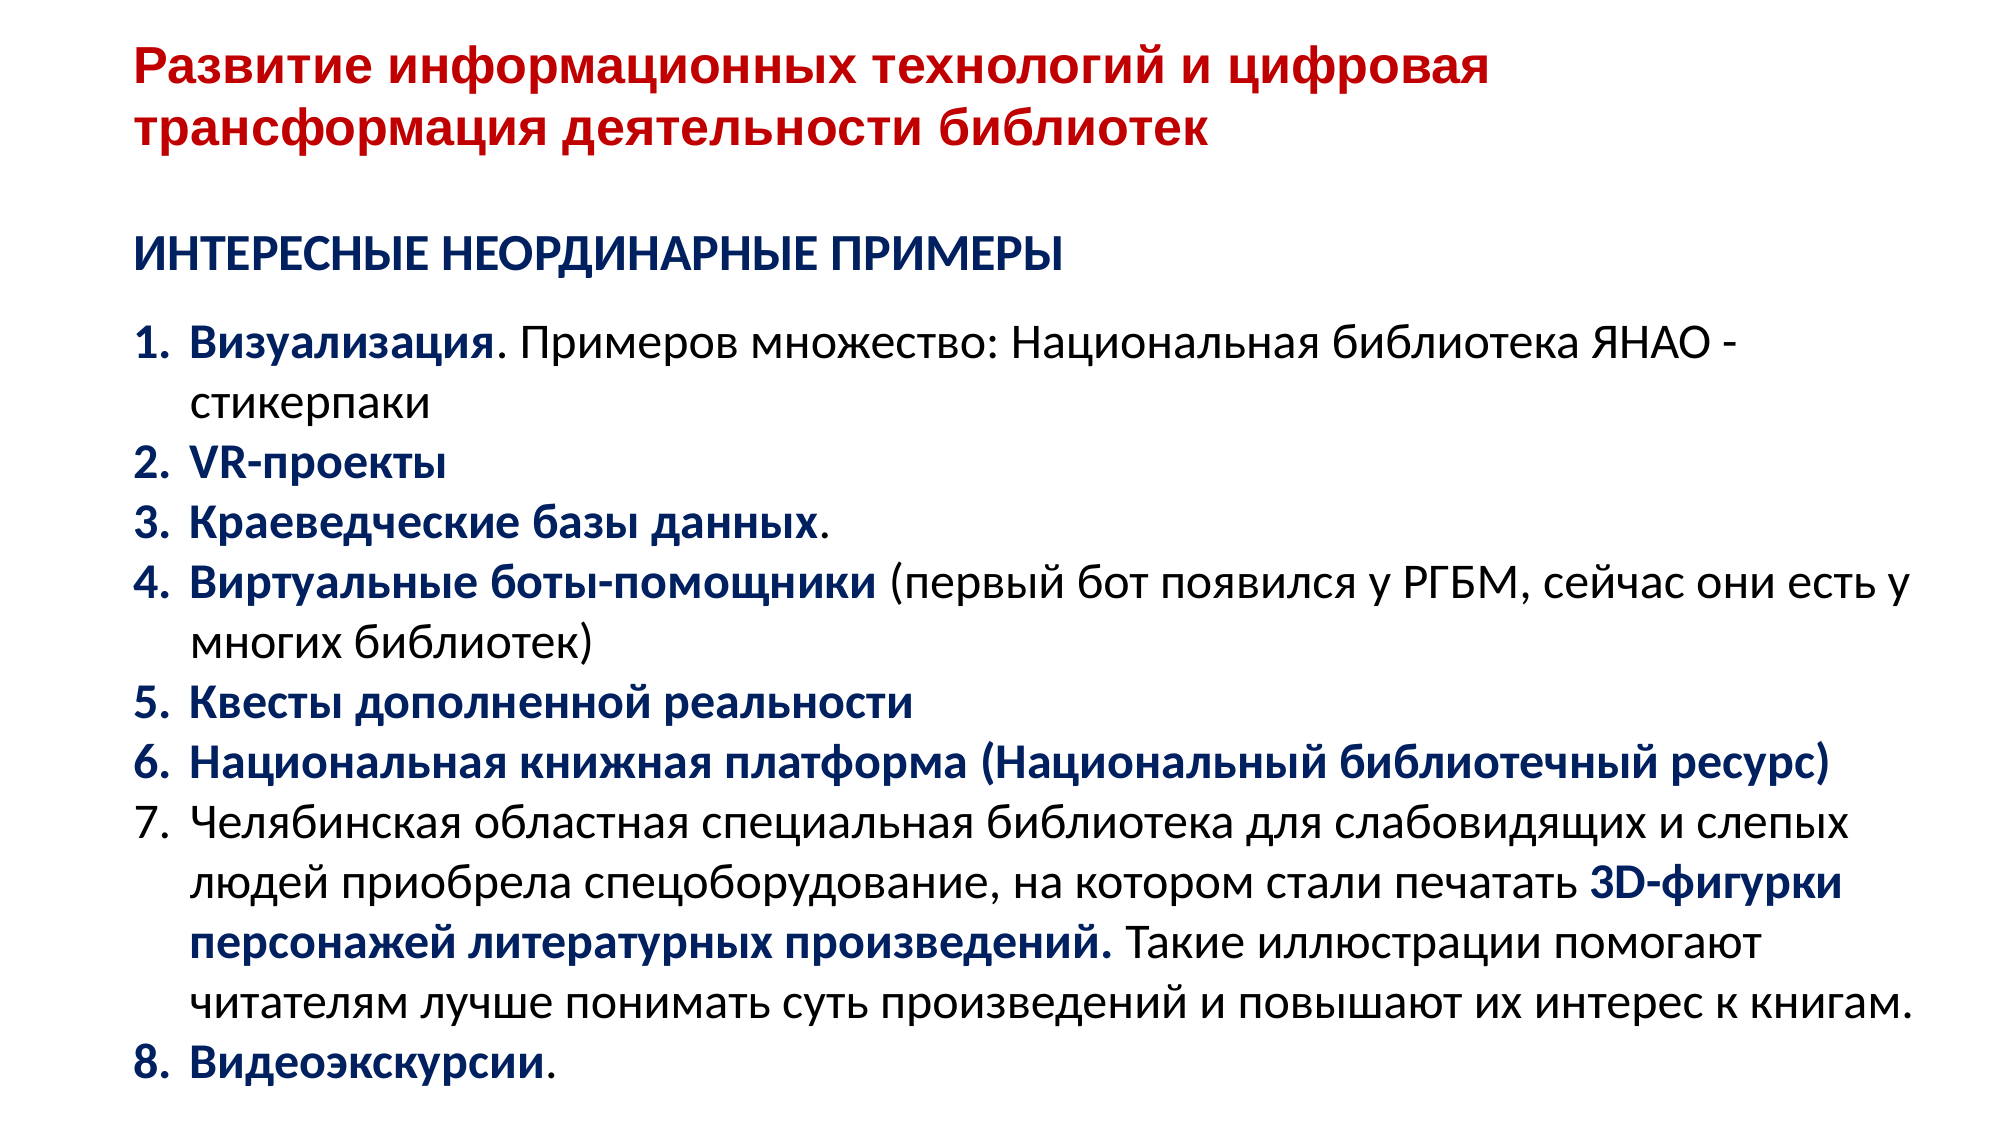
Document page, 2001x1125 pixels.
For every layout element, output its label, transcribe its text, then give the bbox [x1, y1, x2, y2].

text_box Развитие информационных технологий и цифровая трансформация деятельности библиотек [118, 23, 1882, 209]
text_box ИНТЕРЕСНЫЕ НЕОРДИНАРНЫЕ ПРИМЕРЫ [118, 210, 1535, 288]
text_box Визуализация. Примеров множество: Национальная библиотека ЯНАО - стикерпаки VR-проекты Краеведческие базы данных. Виртуальные боты-помощники (первый бот появился у РГБМ, сейчас они есть у многих библиотек) Квесты дополненной реальности Национальная книжная платформа (Национальный библиотечный ресурс) Челябинская областная специальная библиотека для слабовидящих и слепых людей приобрела спецоборудование, на котором стали печатать 3D-фигурки персонажей литературных произведений. Такие иллюстрации помогают читателям лучше понимать суть произведений и повышают их интерес к книгам. Видеоэкскурсии. [118, 301, 1937, 1125]
